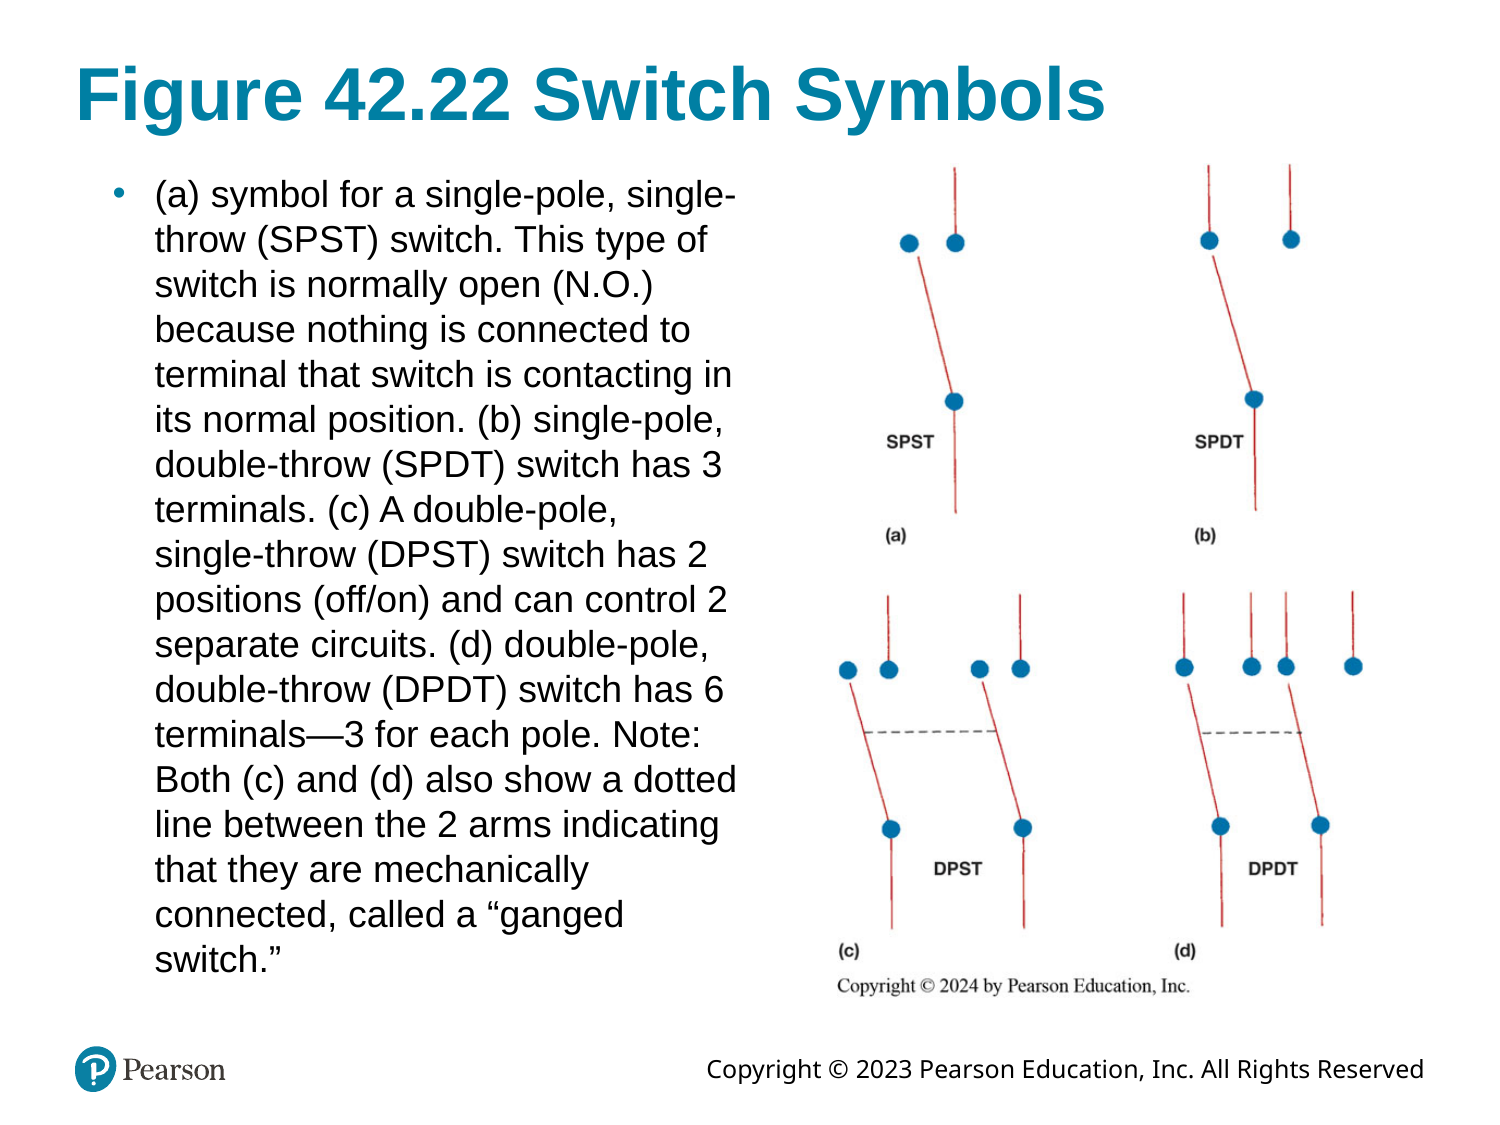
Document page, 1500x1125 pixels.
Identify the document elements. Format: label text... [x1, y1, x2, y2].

list (a) symbol for a single-pole, single-throw (SPST) switch. This type of switch is normally open (N.O.) because nothing is connected to terminal that switch is contacting in its normal position. (b) single-pole, double-throw (SPDT) switch has 3 terminals. (c) A double-pole, single-throw (DPST) switch has 2 positions (off/on) and can control 2 separate circuits. (d) double-pole, double-throw (DPDT) switch has 6 terminals—3 for each pole. Note: Both (c) and (d) also show a dotted line between the 2 arms indicating that they are mechanically connected, called a “ganged switch.” [112, 162, 738, 1041]
title Figure 42.22 Switch Symbols [75, 37, 1425, 144]
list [837, 163, 1364, 999]
